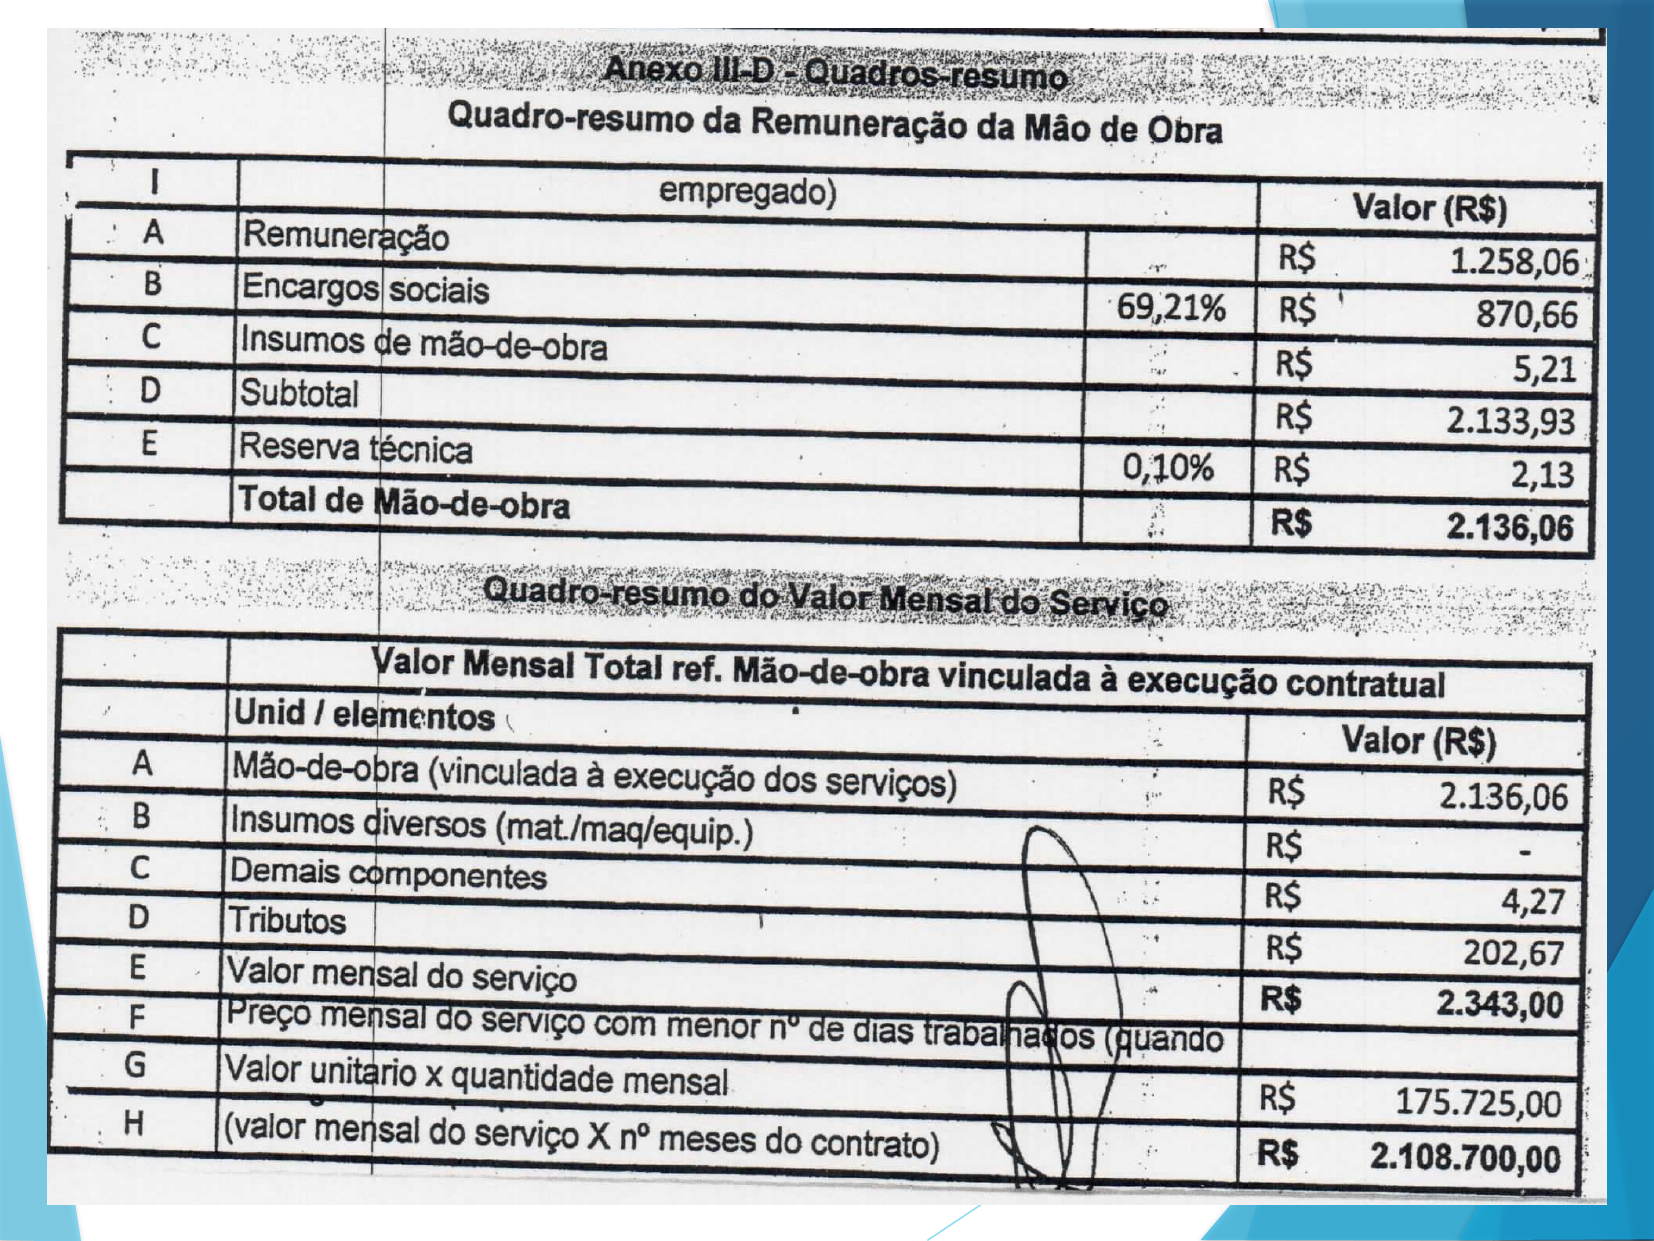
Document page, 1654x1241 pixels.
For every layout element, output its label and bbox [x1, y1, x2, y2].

picture [46, 27, 1607, 1206]
